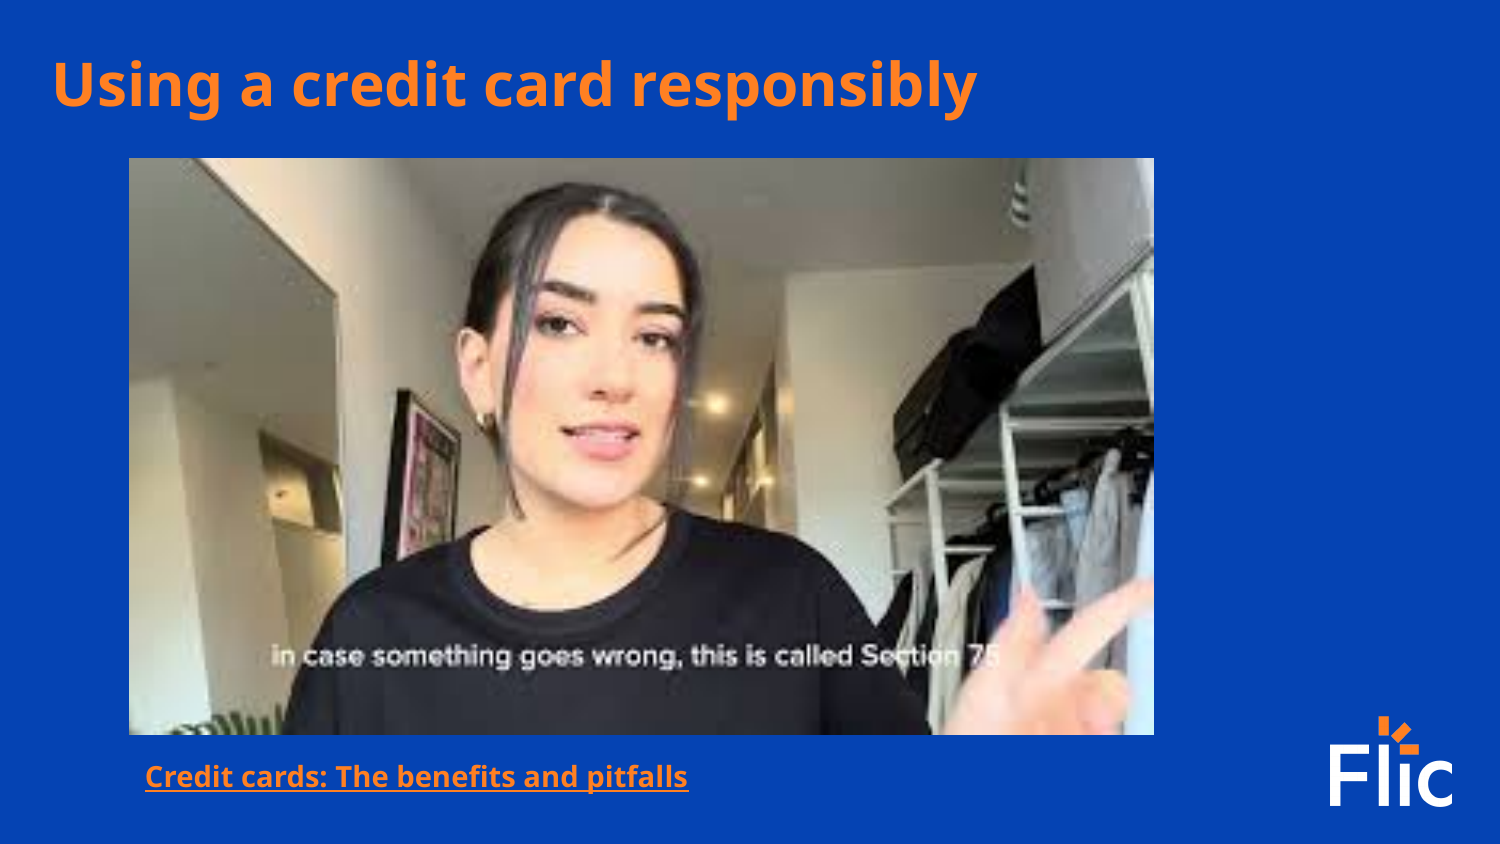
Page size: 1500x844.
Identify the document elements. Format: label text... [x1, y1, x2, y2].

picture [1330, 716, 1452, 807]
picture [129, 158, 1155, 735]
title Using a credit card responsibly [36, 39, 1306, 125]
text_box Credit cards: The benefits and pitfalls [129, 743, 881, 814]
